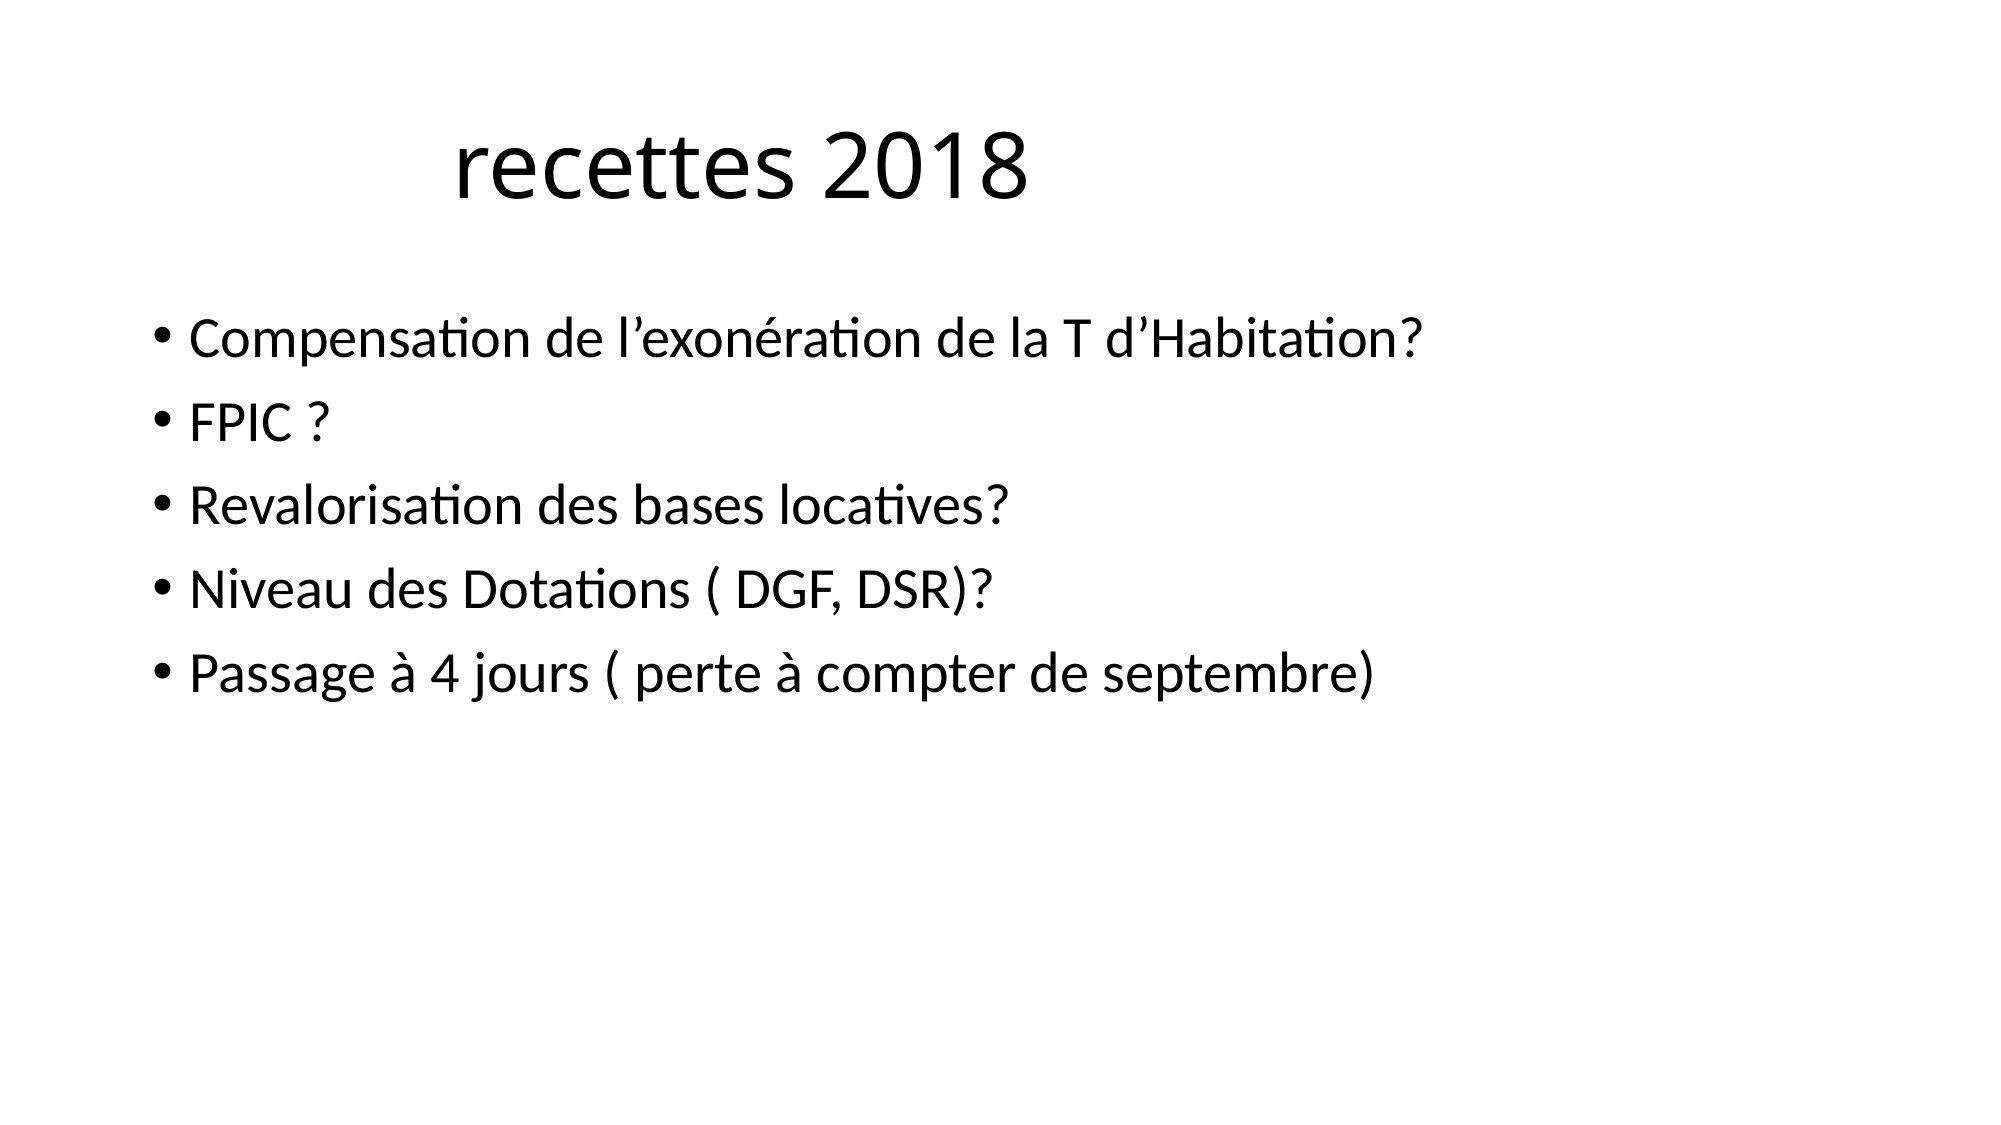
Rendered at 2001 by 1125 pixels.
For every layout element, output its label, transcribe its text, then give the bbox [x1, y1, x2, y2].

title recettes 2018 [137, 59, 1863, 278]
list Compensation de l’exonération de la T d’Habitation? FPIC ? Revalorisation des bases locatives? Niveau des Dotations ( DGF, DSR)? Passage à 4 jours ( perte à compter de septembre) [137, 299, 1863, 1014]
